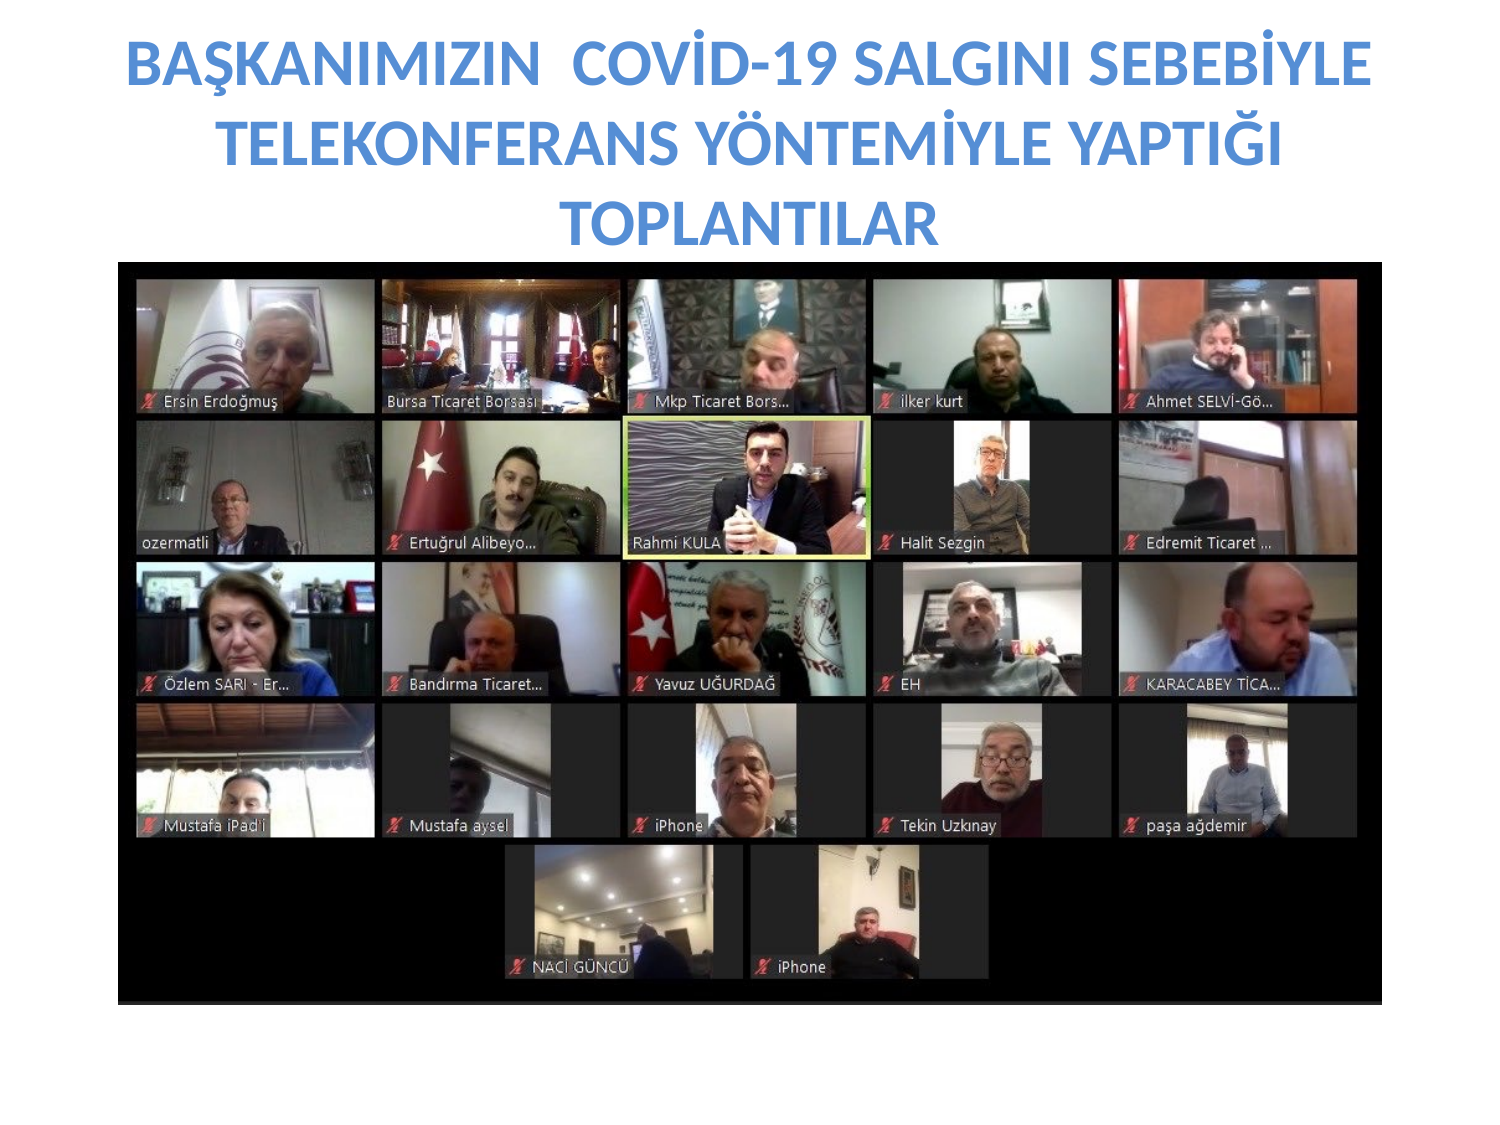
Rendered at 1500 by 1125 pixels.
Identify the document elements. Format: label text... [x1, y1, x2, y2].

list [118, 262, 1382, 1006]
title BAŞKANIMIZIN COVİD-19 SALGINI SEBEBİYLE TELEKONFERANS YÖNTEMİYLE YAPTIĞI TOPLANTILAR [75, 45, 1425, 233]
